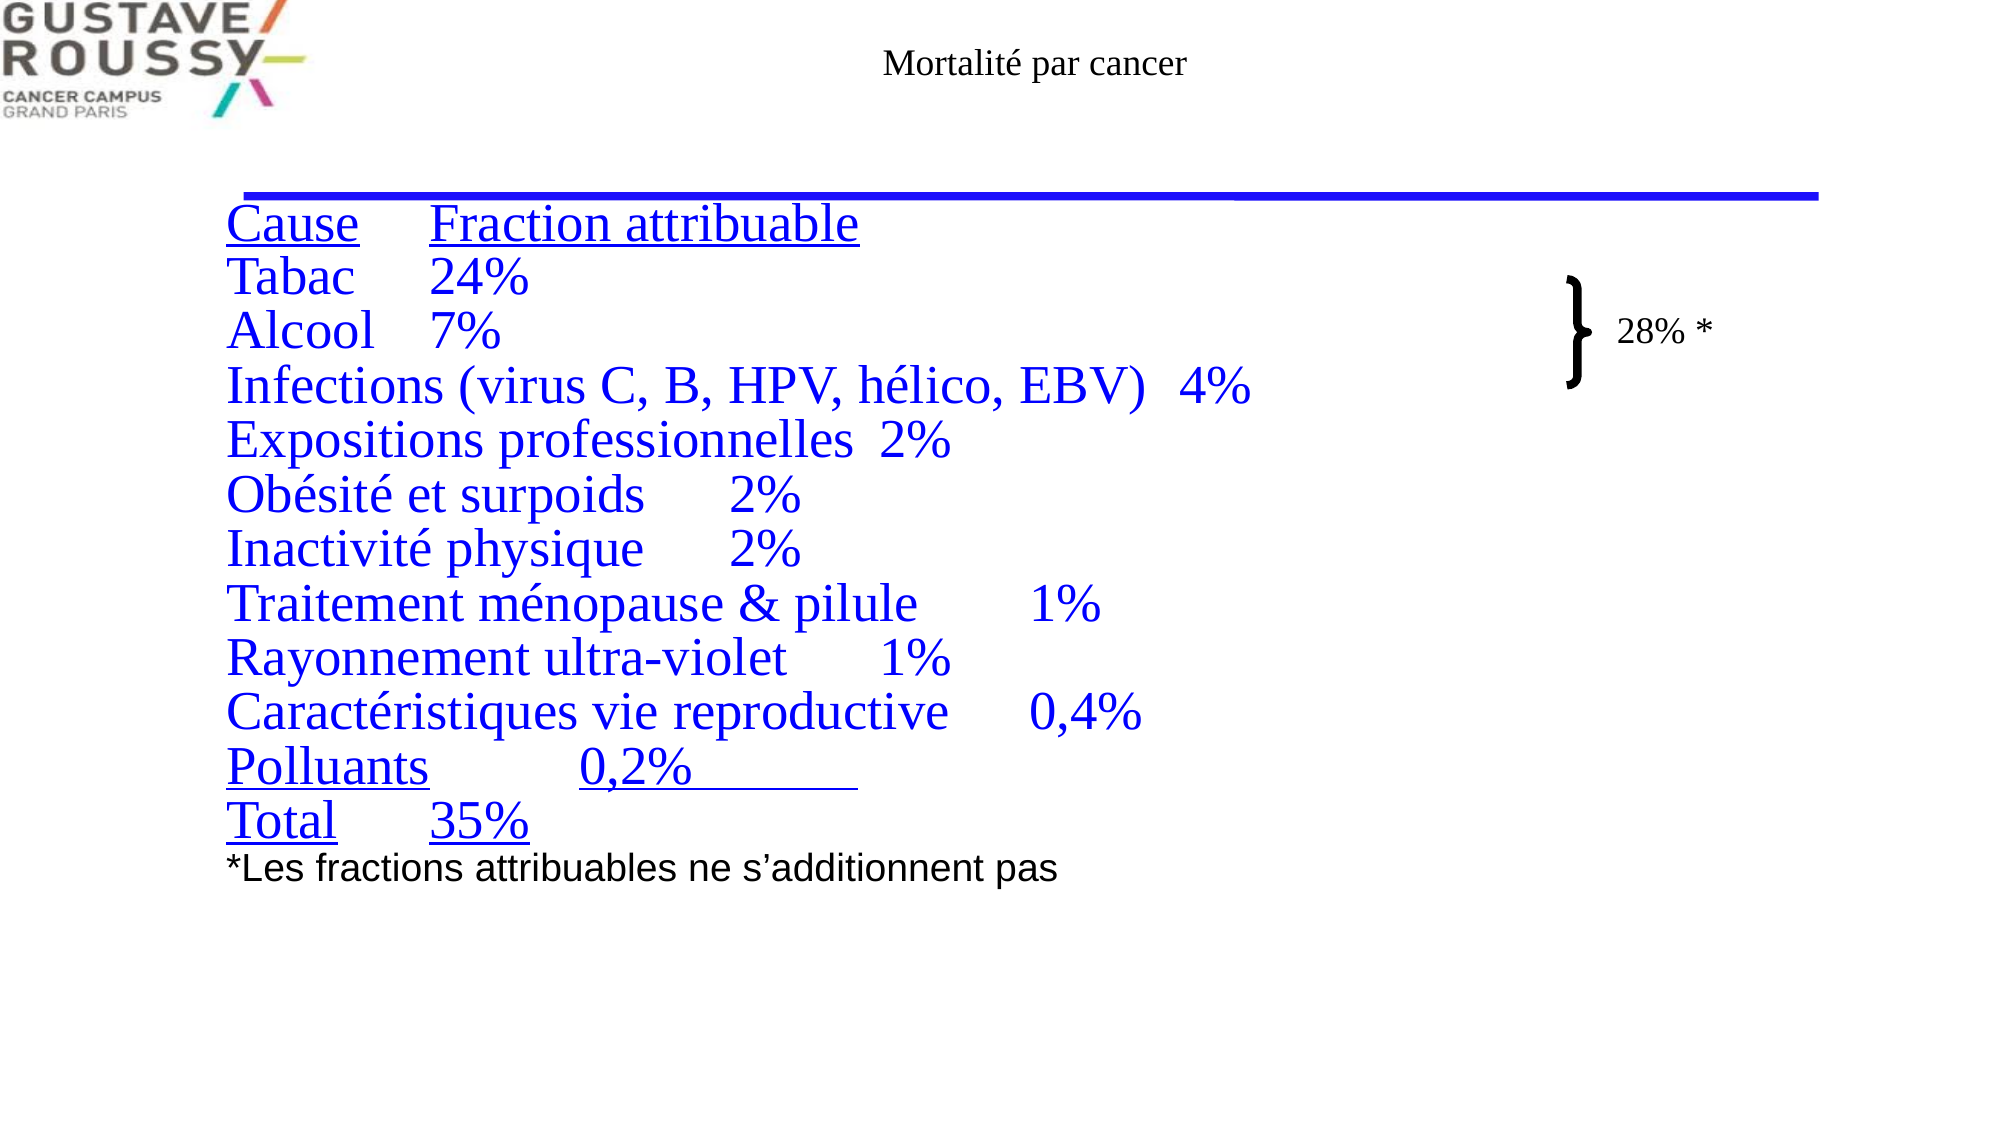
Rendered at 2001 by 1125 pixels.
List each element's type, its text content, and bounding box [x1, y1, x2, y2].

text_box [1566, 278, 1723, 386]
title Mortalité par cancer [226, 0, 1844, 125]
list Cause Fraction attribuable Tabac 24% Alcool 7% Infections (virus C, B, HPV, hélico, EBV) 4% Expositions professionnelles 2% Obésité et surpoids 2% Inactivité physique 2% Traitement ménopause & pilule 1% Rayonnement ultra-violet 1% Caractéristiques vie reproductive 0,4% Polluants 0,2% Total 35% *Les fractions attribuables ne s’additionnent pas [226, 202, 1839, 953]
picture [0, 0, 325, 176]
